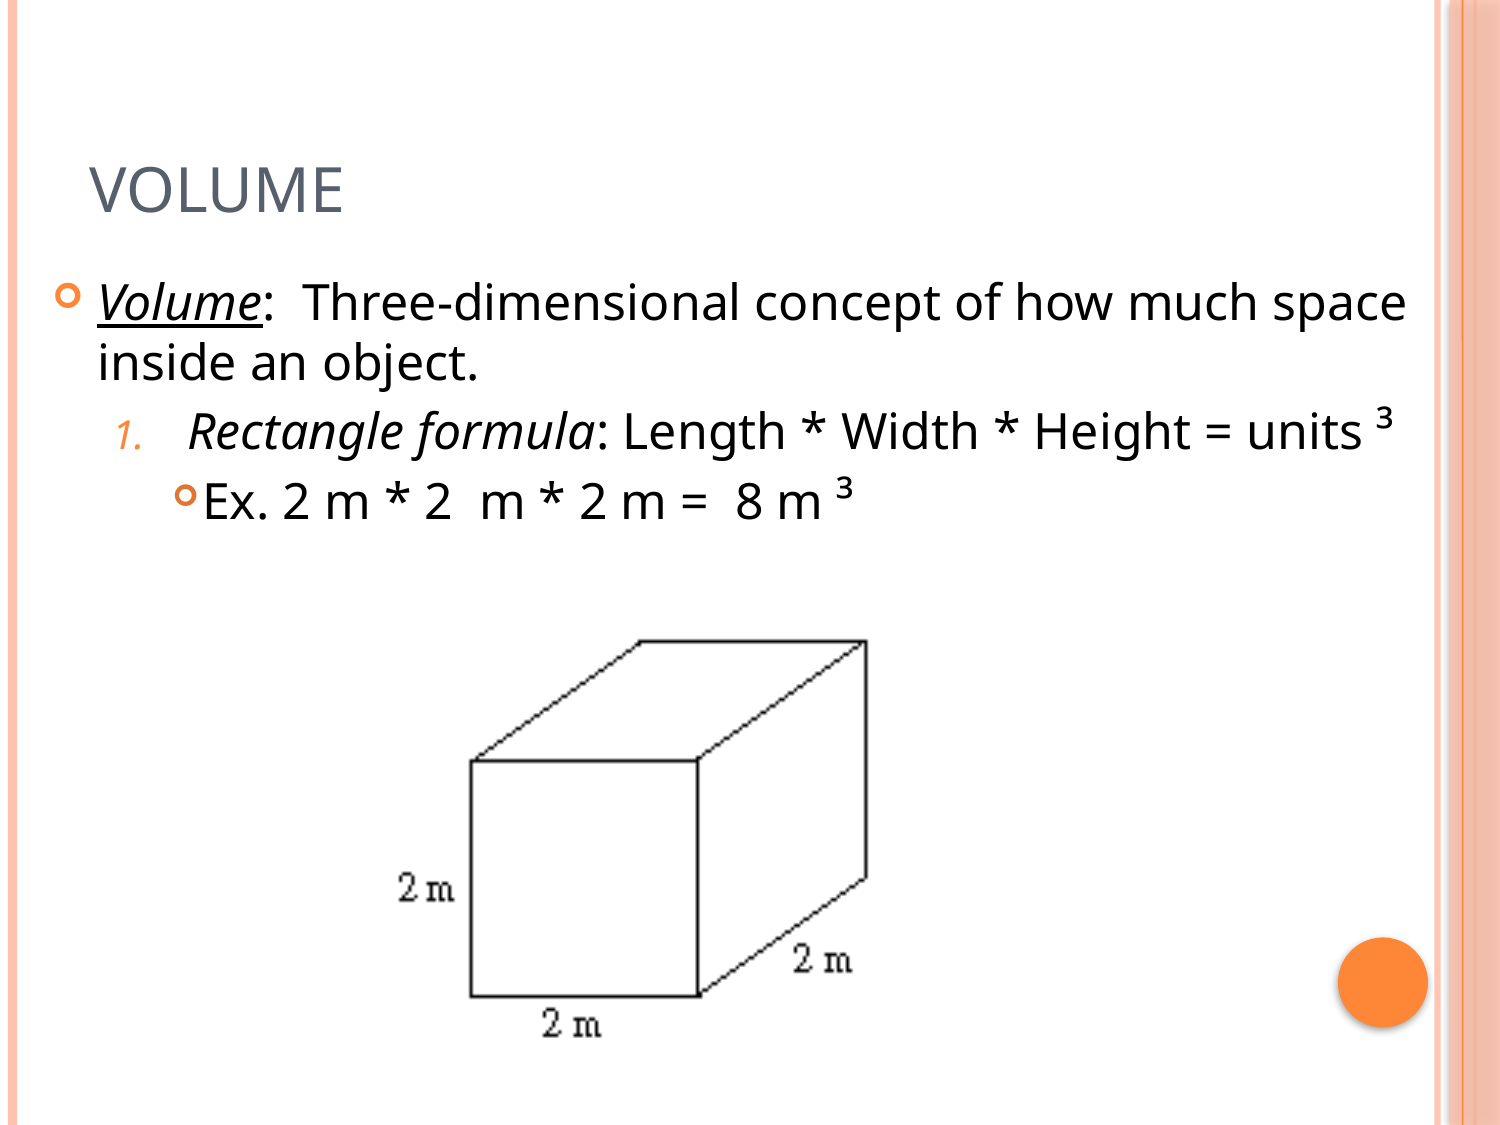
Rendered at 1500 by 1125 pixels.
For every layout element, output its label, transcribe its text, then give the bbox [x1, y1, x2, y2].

title Volume [75, 45, 1300, 233]
list Volume: Three-dimensional concept of how much space inside an object. Rectangle formula: Length * Width * Height = units ³ Ex. 2 m * 2 m * 2 m = 8 m ³ [37, 262, 1450, 1062]
picture [292, 599, 994, 1081]
